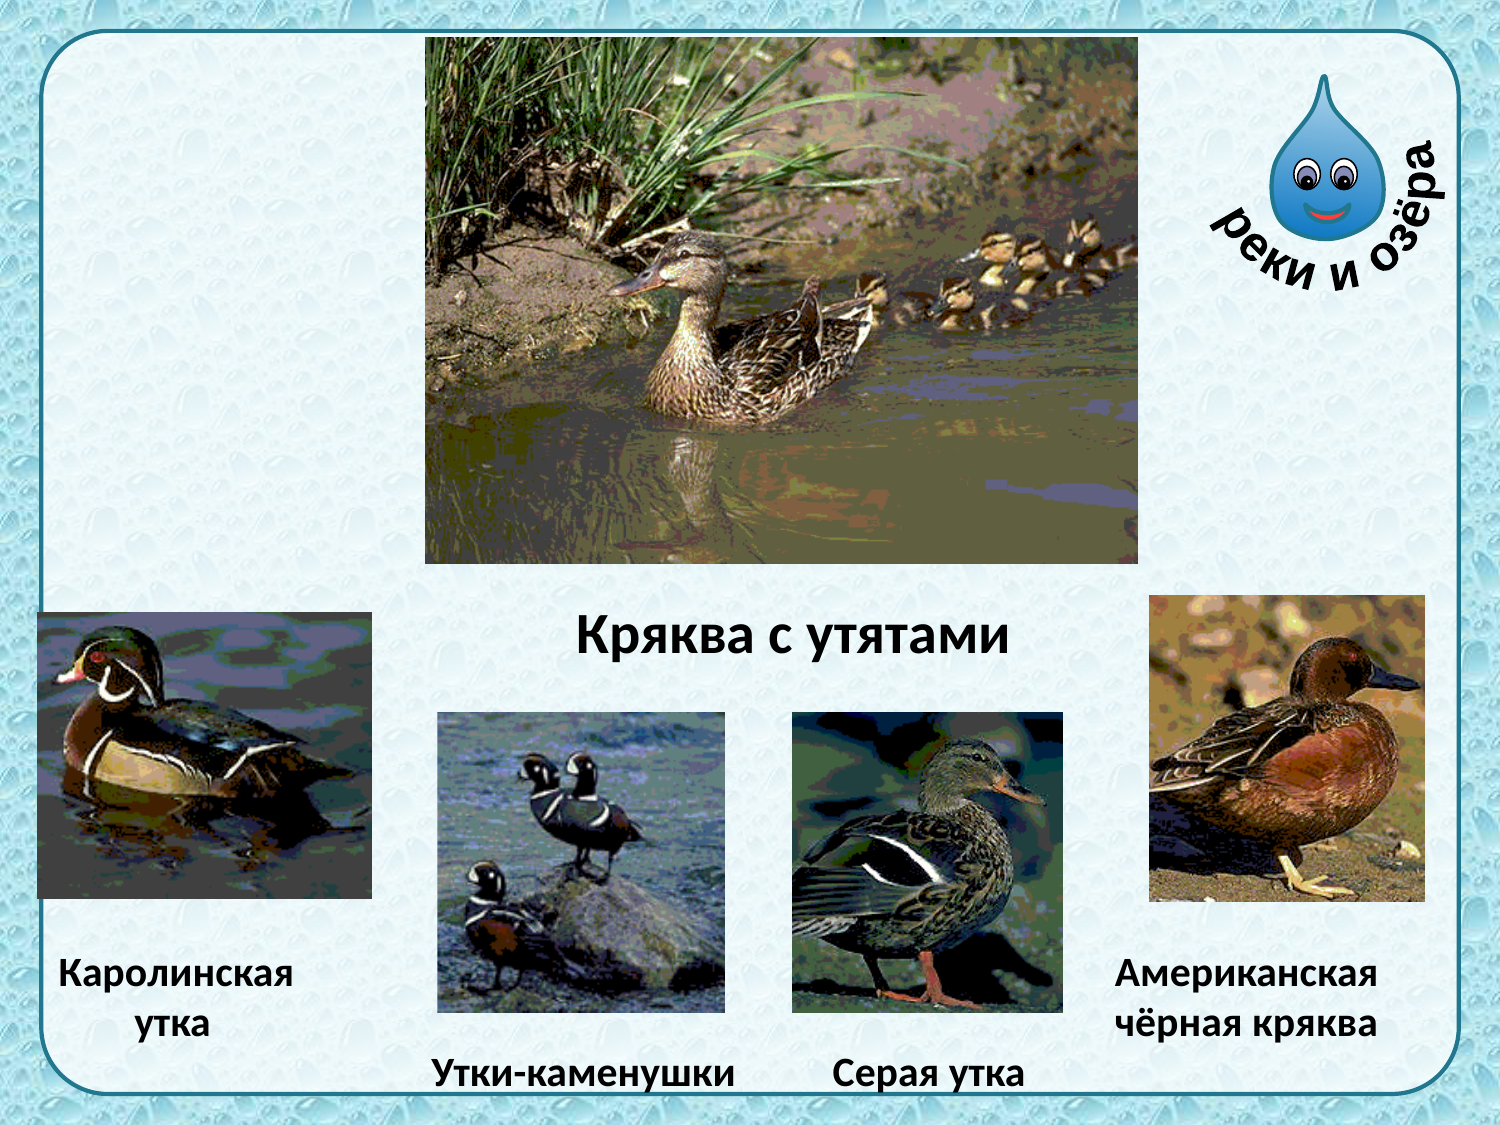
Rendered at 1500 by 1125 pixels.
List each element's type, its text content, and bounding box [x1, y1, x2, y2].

text_box Утки-каменушки [416, 1037, 751, 1103]
picture [0, 0, 1500, 1125]
text_box Каролинская утка [43, 937, 319, 1053]
text_box Американская чёрная кряква [1100, 937, 1500, 1053]
picture [437, 712, 726, 1013]
picture [792, 712, 1063, 1013]
picture [1149, 595, 1426, 902]
picture [424, 37, 1138, 565]
text_box Кряква с утятами [561, 587, 1027, 673]
text_box Серая утка [817, 1037, 1041, 1103]
